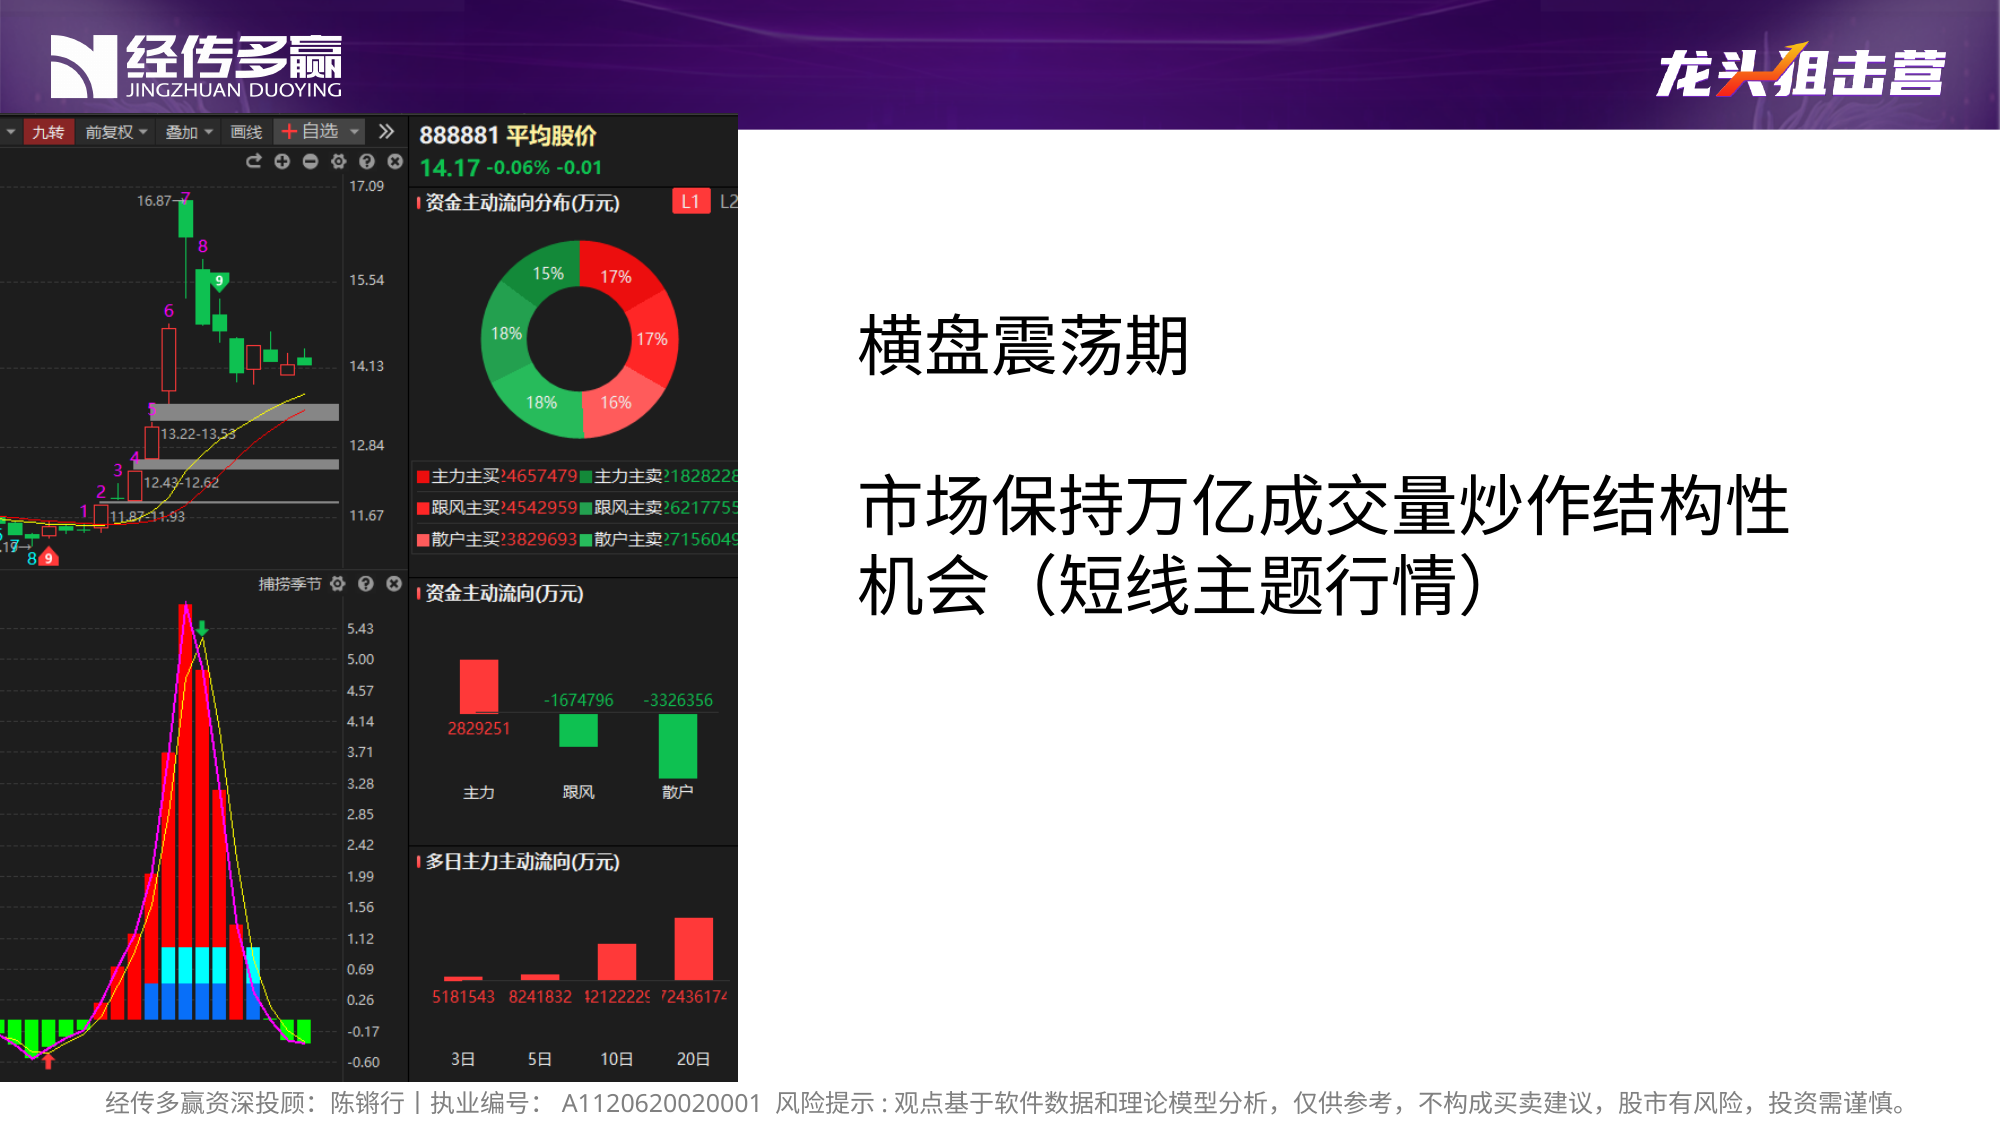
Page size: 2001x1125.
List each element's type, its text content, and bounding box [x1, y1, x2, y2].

text_box 横盘震荡期 市场保持万亿成交量炒作结构性机会（短线主题行情） [843, 296, 1855, 632]
picture [0, 0, 2000, 1082]
